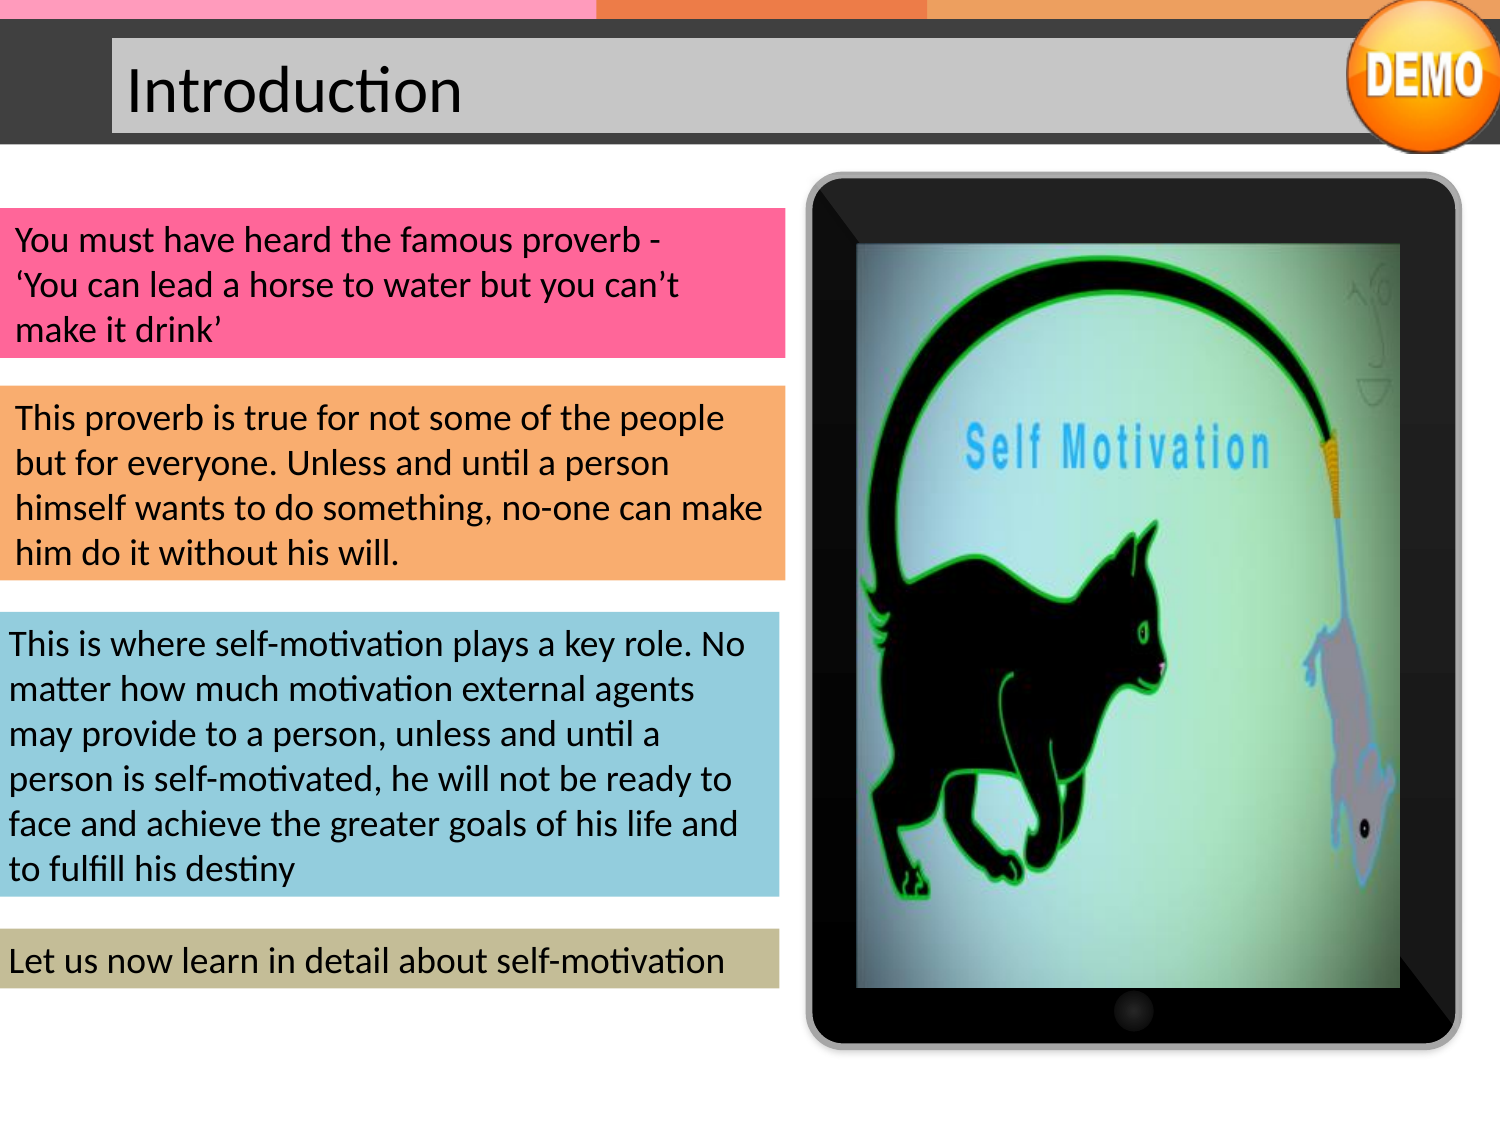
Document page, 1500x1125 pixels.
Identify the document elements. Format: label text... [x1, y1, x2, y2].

text_box This is where self-motivation plays a key role. No matter how much motivation external agents may provide to a person, unless and until a person is self-motivated, he will not be ready to face and achieve the greater goals of his life and to fulfill his destiny [0, 611, 780, 897]
picture [1346, 0, 1500, 155]
text_box This proverb is true for not some of the people but for everyone. Unless and until a person himself wants to do something, no-one can make him do it without his will. [0, 385, 786, 581]
picture [856, 243, 1400, 988]
text_box You must have heard the famous proverb - ‘You can lead a horse to water but you can’t make it drink’ [0, 208, 786, 358]
text_box Let us now learn in detail about self-motivation [0, 928, 780, 989]
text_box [808, 174, 1459, 1048]
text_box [0, 0, 1341, 142]
